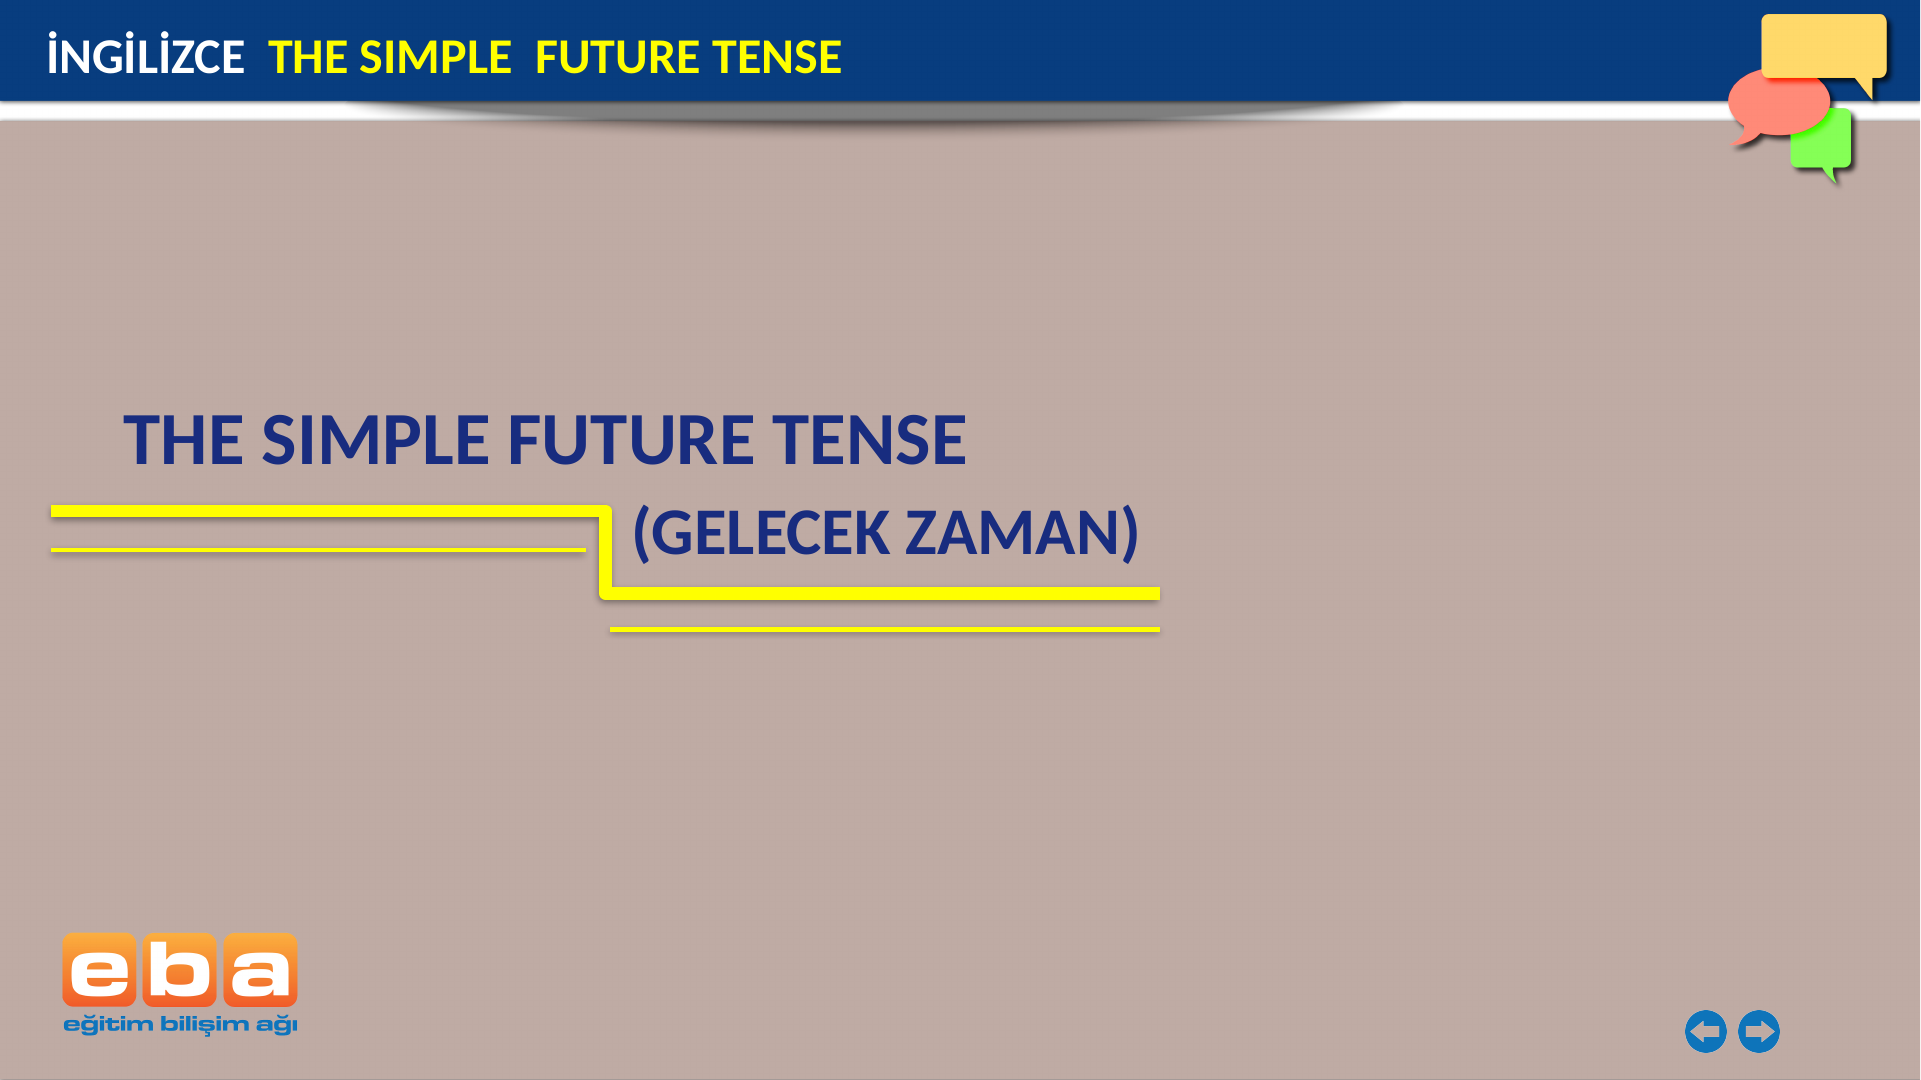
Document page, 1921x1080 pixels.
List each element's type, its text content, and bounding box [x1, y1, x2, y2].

text_box İNGİLİZCE THE SIMPLE FUTURE TENSE [31, 16, 1043, 91]
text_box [50, 510, 1161, 594]
slide_number 1 [1376, 1000, 1824, 1059]
text_box THE SIMPLE FUTURE TENSE (GELECEK ZAMAN) [0, 382, 1270, 578]
picture [0, 0, 1921, 1080]
